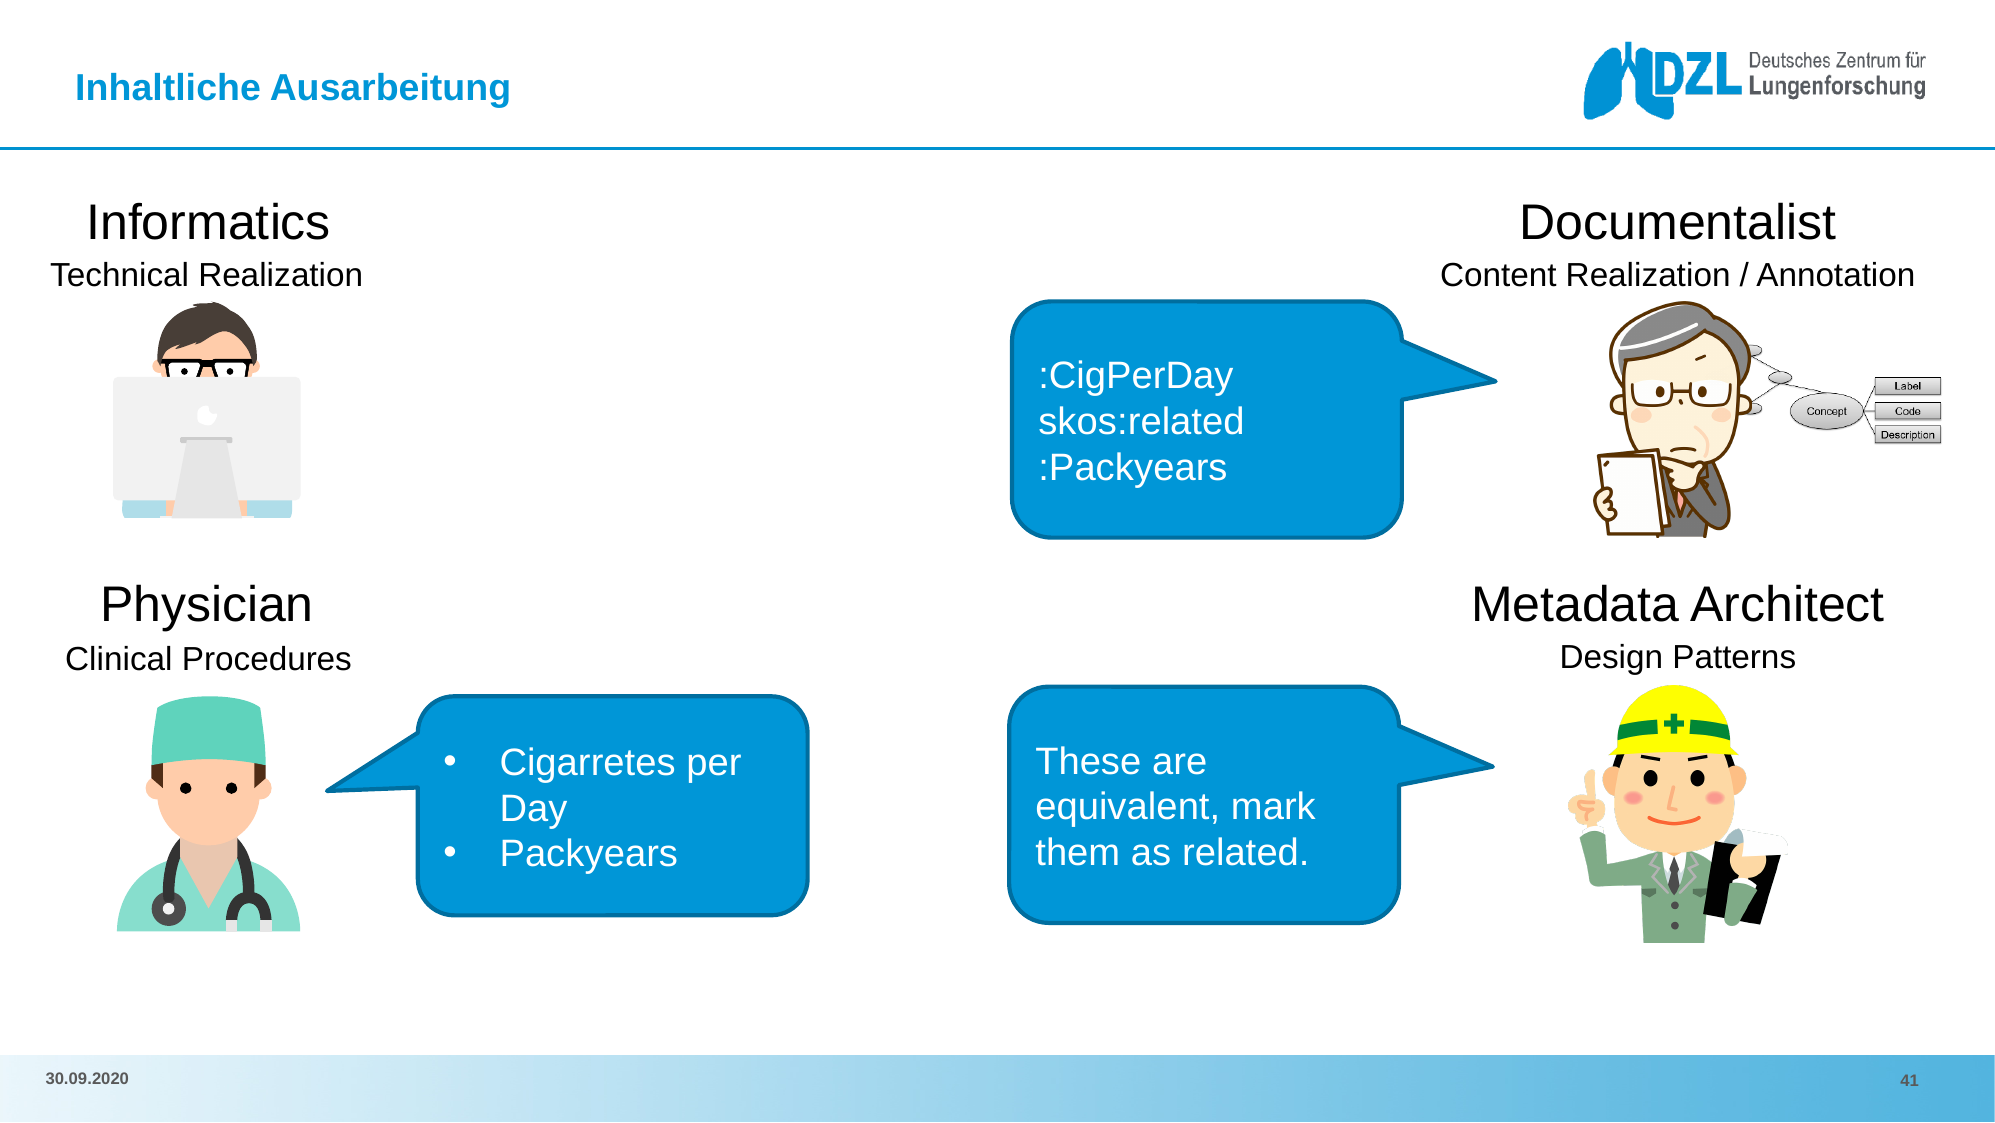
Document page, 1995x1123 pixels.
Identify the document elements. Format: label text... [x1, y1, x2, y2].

text_box Cigarretes per Day Packyears [374, 694, 810, 918]
text_box These are equivalent, mark them as related. [1007, 684, 1495, 926]
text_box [34, 181, 381, 520]
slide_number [34, 1061, 223, 1109]
text_box :CigPerDay skos:related :Packyears [1009, 299, 1417, 540]
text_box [48, 563, 370, 933]
picture [0, 1055, 1995, 1122]
picture [1665, 62, 1675, 85]
title Inhaltliche Ausarbeitung [63, 57, 1608, 126]
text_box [1453, 563, 1903, 684]
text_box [1422, 181, 1943, 538]
picture [1574, 30, 1941, 137]
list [1568, 685, 1789, 944]
